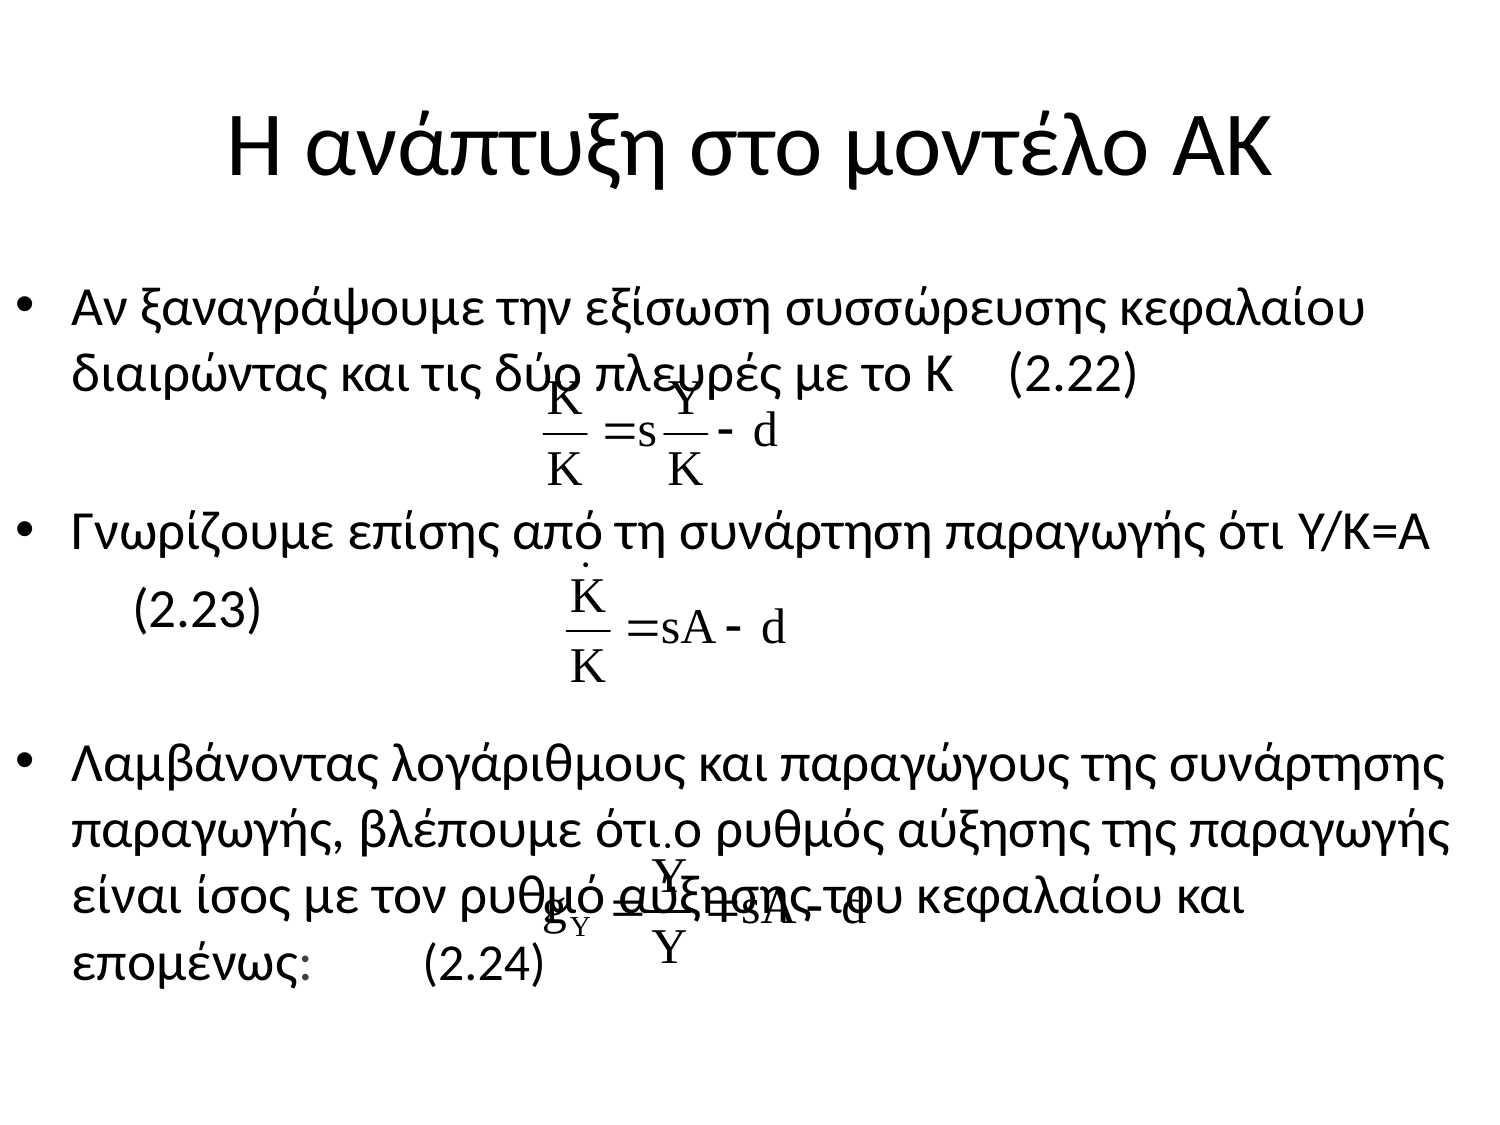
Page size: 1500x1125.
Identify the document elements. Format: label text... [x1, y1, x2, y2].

list Αν ξαναγράψουμε την εξίσωση συσσώρευσης κεφαλαίου διαιρώντας και τις δύο πλευρές με το K (2.22) Γνωρίζουμε επίσης από τη συνάρτηση παραγωγής ότι Y/K=A (2.23) Λαμβάνοντας λογάριθμους και παραγώγους της συνάρτησης παραγωγής, βλέπουμε ότι ο ρυθμός αύξησης της παραγωγής είναι ίσος με τον ρυθμό αύξησης του κεφαλαίου και επομένως: (2.24) [0, 262, 1488, 1005]
title Η ανάπτυξη στο μοντέλο AK [75, 45, 1425, 233]
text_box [562, 562, 791, 688]
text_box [539, 364, 782, 491]
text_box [539, 842, 872, 969]
